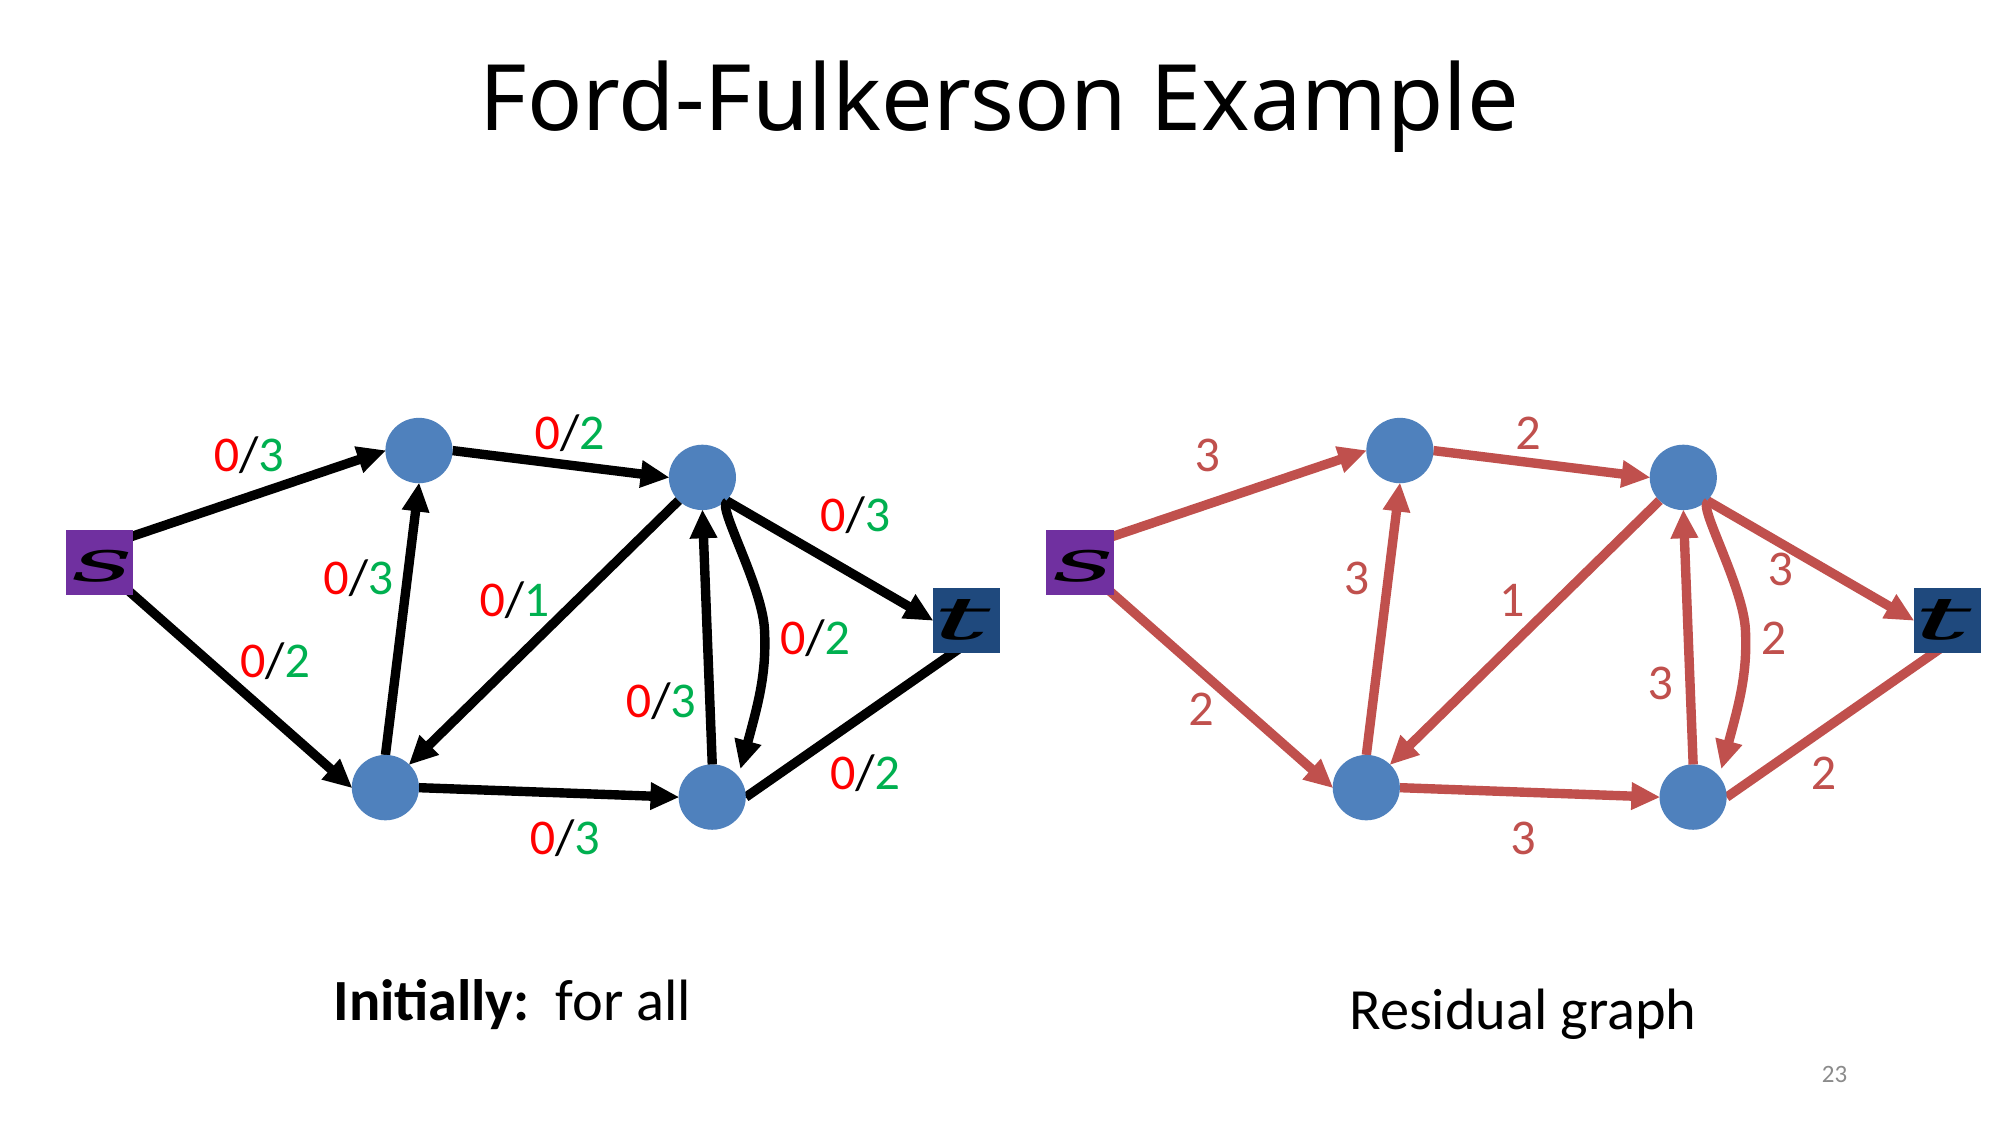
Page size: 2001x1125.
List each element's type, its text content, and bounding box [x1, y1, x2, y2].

slide_number 23 [1412, 1042, 1863, 1103]
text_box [65, 391, 1001, 874]
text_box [1046, 391, 1982, 874]
title Ford-Fulkerson Example [99, 24, 1900, 163]
